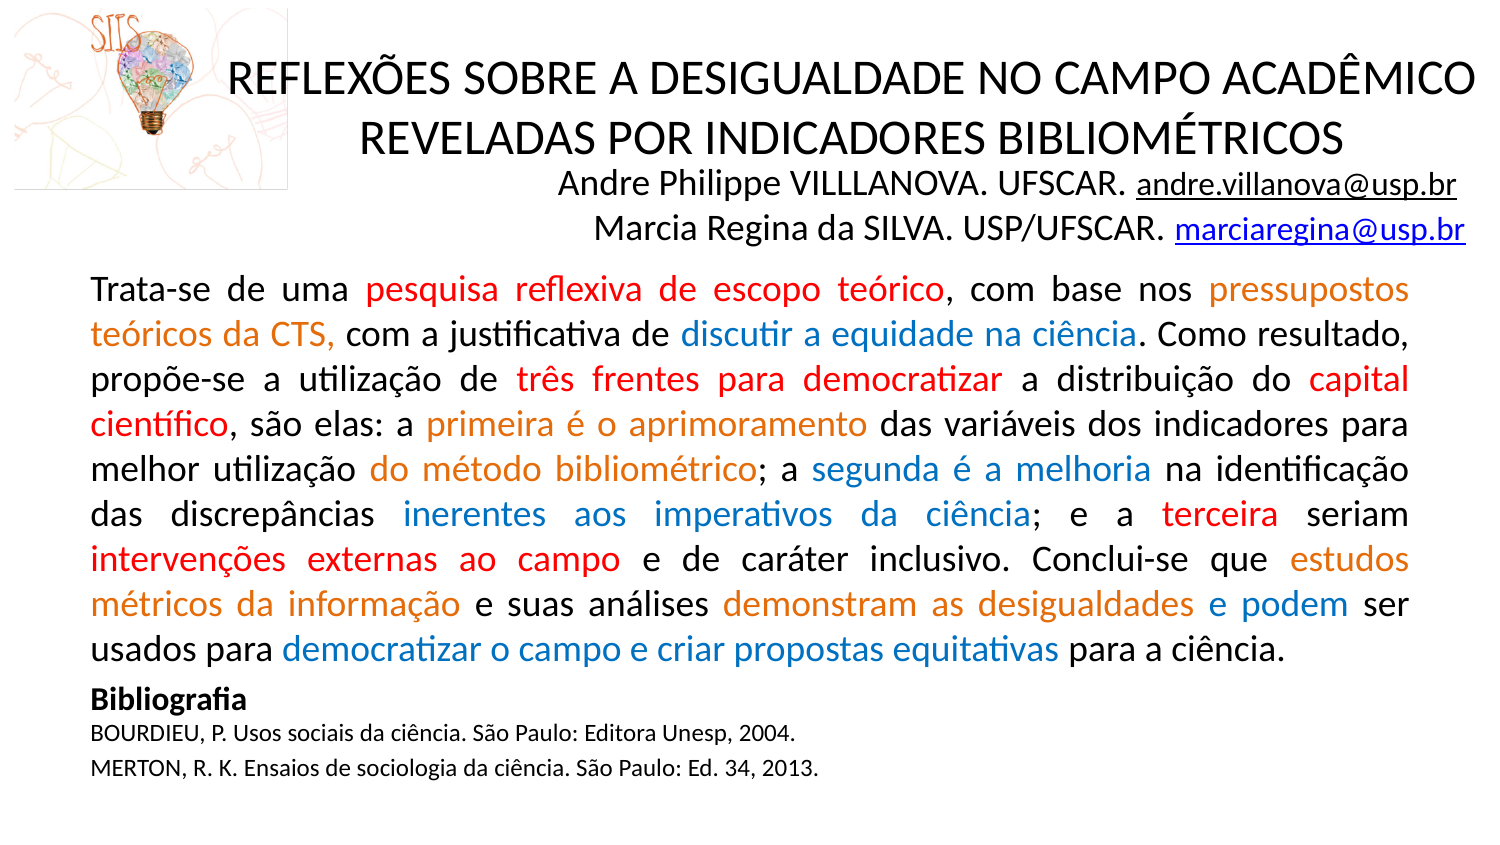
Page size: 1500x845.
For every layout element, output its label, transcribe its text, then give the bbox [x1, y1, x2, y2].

list Trata-se de uma pesquisa reflexiva de escopo teórico, com base nos pressupostos teóricos da CTS, com a justificativa de discutir a equidade na ciência. Como resultado, propõe-se a utilização de três frentes para democratizar a distribuição do capital científico, são elas: a primeira é o aprimoramento das variáveis dos indicadores para melhor utilização do método bibliométrico; a segunda é a melhoria na identificação das discrepâncias inerentes aos imperativos da ciência; e a terceira seriam intervenções externas ao campo e de caráter inclusivo. Conclui-se que estudos métricos da informação e suas análises demonstram as desigualdades e podem ser usados para democratizar o campo e criar propostas equitativas para a ciência. Bibliografia BOURDIEU, P. Usos sociais da ciência. São Paulo: Editora Unesp, 2004. MERTON, R. K. Ensaios de sociologia da ciência. São Paulo: Ed. 34, 2013. [75, 256, 1425, 814]
picture [0, 0, 331, 224]
text_box Andre Philippe VILLLANOVA. UFSCAR. andre.villanova@usp.br Marcia Regina da SILVA. USP/UFSCAR. marciaregina@usp.br [500, 175, 1481, 296]
title REFLEXÕES SOBRE A DESIGUALDADE NO CAMPO ACADÊMICO REVELADAS POR INDICADORES BIBLIOMÉTRICOS [336, 33, 1500, 175]
